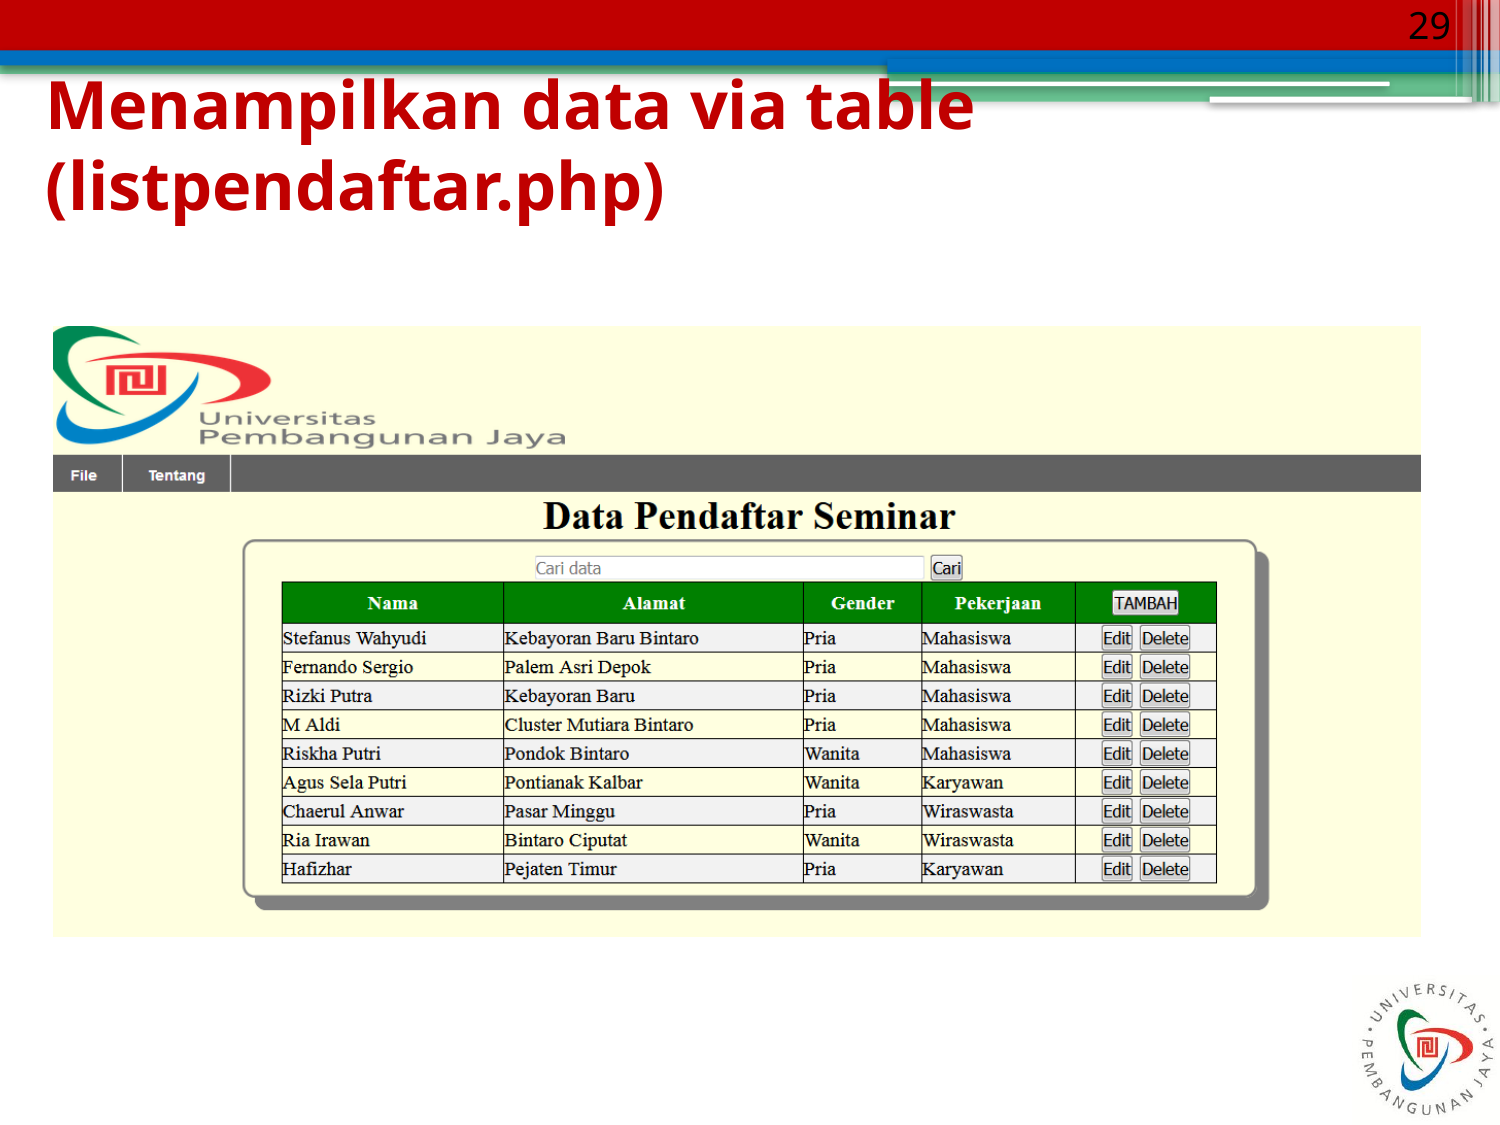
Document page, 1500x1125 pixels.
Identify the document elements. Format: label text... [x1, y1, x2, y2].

picture [52, 325, 1421, 938]
title Menampilkan data via table (listpendaftar.php) [30, 55, 1381, 231]
picture [1352, 975, 1500, 1125]
slide_number 29 [1341, 0, 1466, 61]
